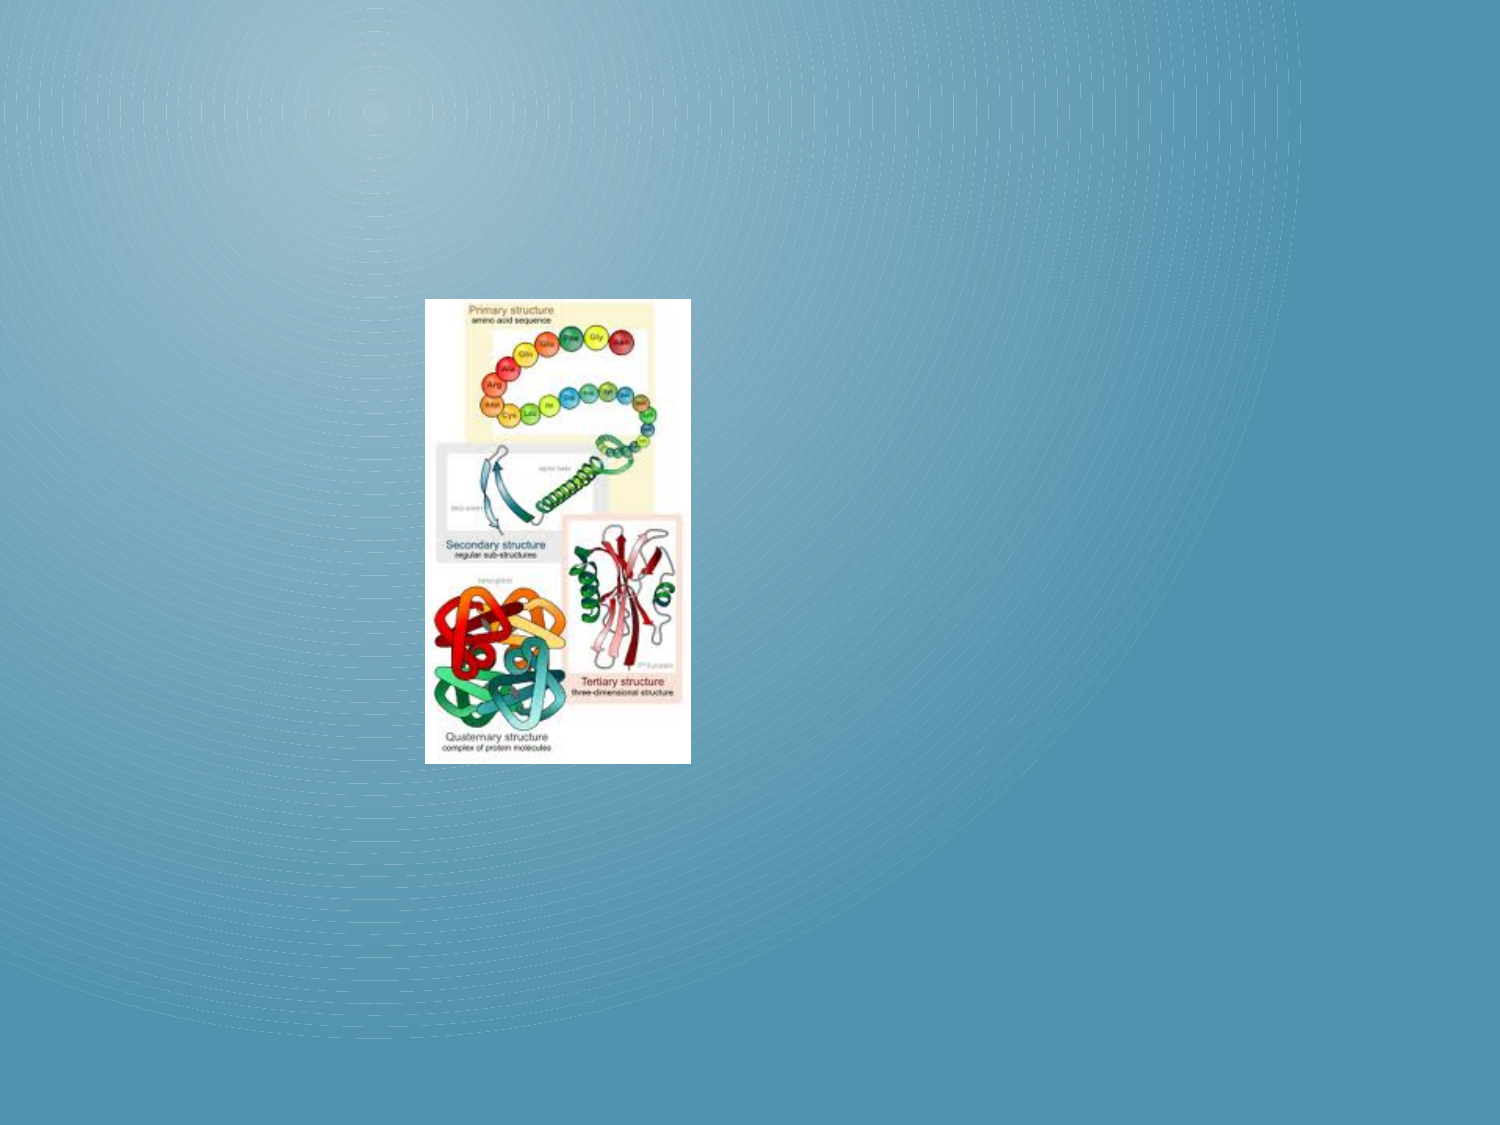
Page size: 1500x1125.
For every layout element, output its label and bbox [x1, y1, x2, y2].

picture [424, 299, 691, 765]
